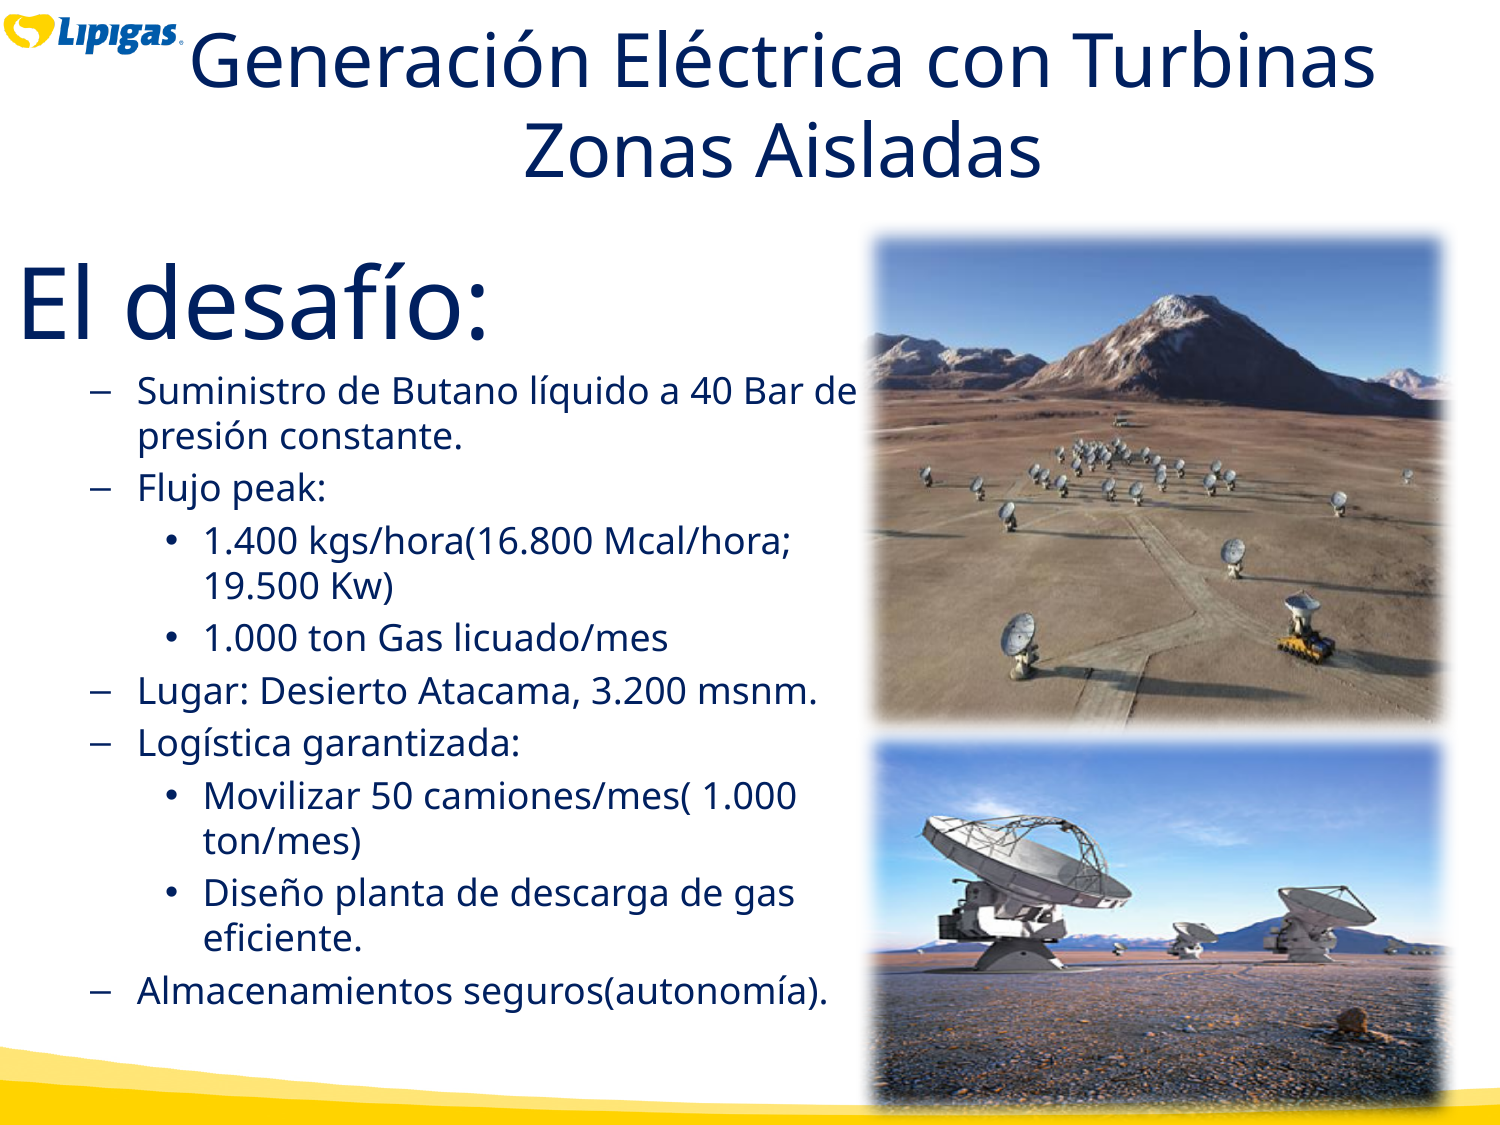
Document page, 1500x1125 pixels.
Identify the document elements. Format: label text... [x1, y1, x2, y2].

picture [0, 219, 1500, 1125]
picture [0, 8, 108, 59]
list El desafío: Suministro de Butano líquido a 40 Bar de presión constante. Flujo peak: 1.400 kgs/hora(16.800 Mcal/hora; 19.500 Kw) 1.000 ton Gas licuado/mes Lugar: Desierto Atacama, 3.200 msnm. Logística garantizada: Movilizar 50 camiones/mes( 1.000 ton/mes) Diseño planta de descarga de gas eficiente. Almacenamientos seguros(autonomía). [0, 231, 850, 975]
title Generación Eléctrica con Turbinas Zonas Aisladas [108, 8, 1459, 197]
